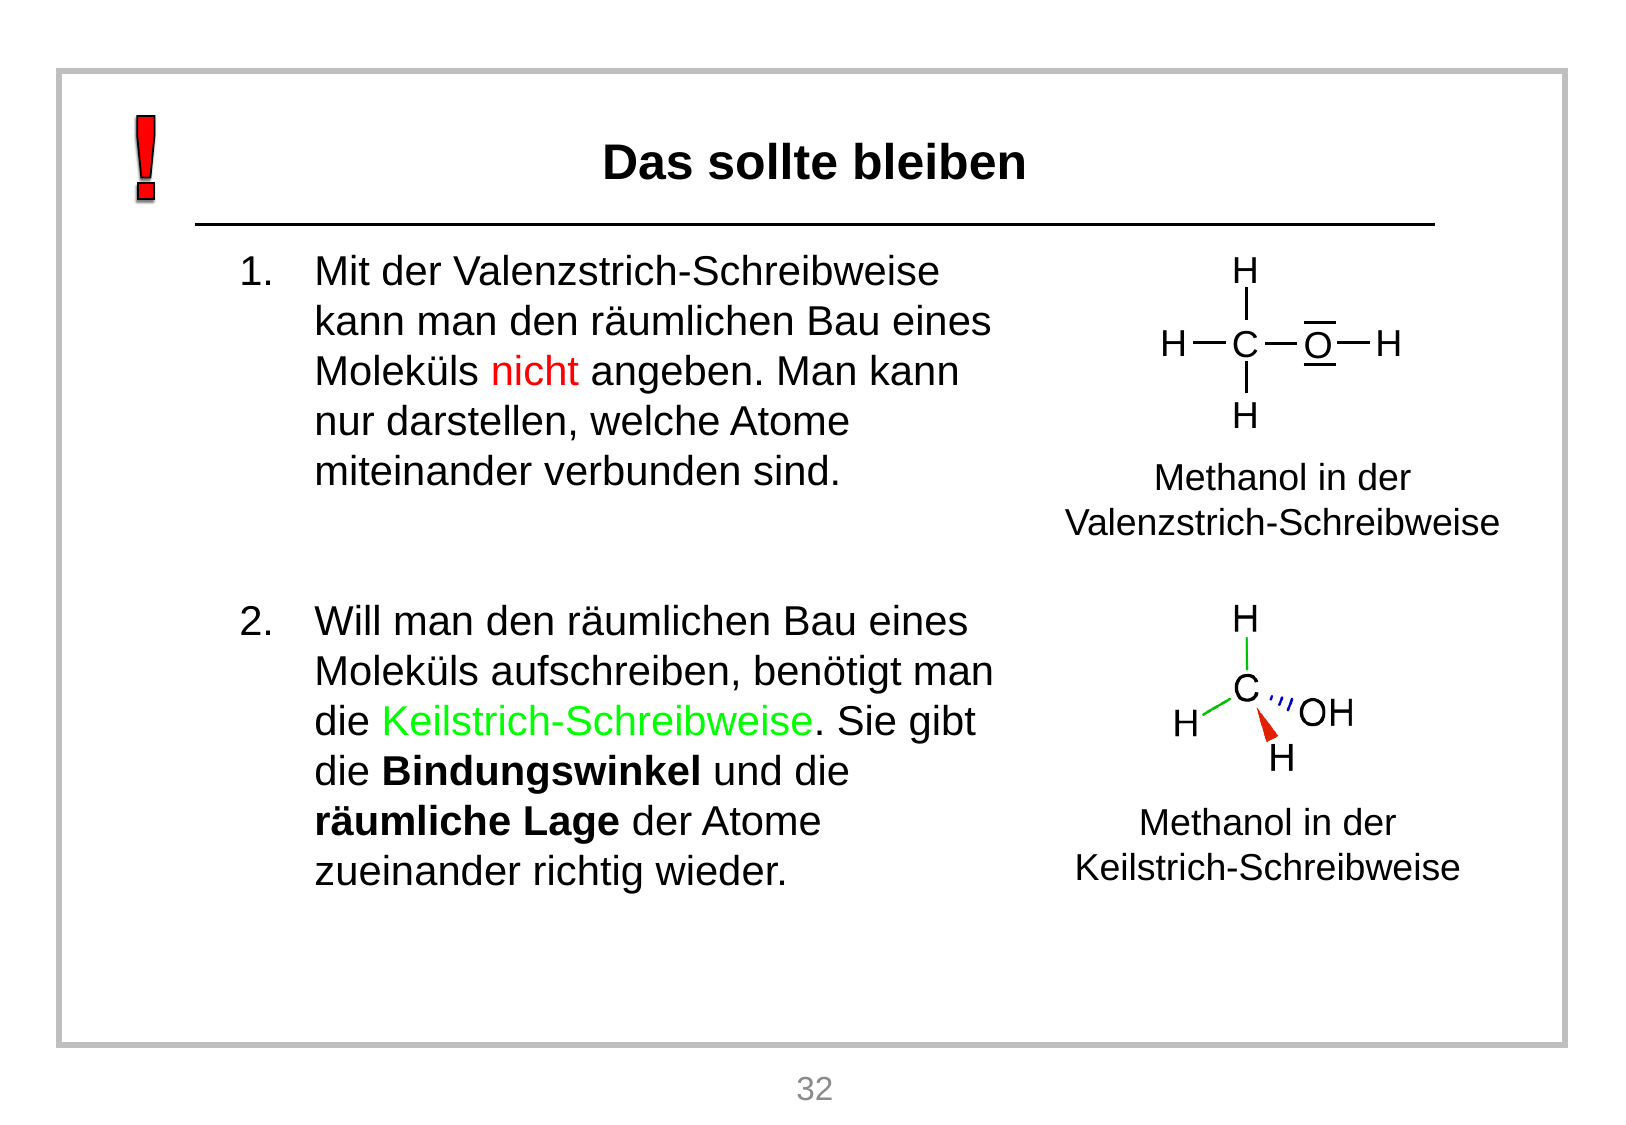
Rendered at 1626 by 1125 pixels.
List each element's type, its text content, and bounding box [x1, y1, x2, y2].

text_box Methanol in der Keilstrich-Schreibweise [1041, 790, 1495, 896]
picture [1159, 590, 1376, 815]
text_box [1145, 238, 1414, 444]
list Mit der Valenzstrich-Schreibweise kann man den räumlichen Bau eines Moleküls nicht angeben. Man kann nur darstellen, welche Atome miteinander verbunden sind. Will man den räumlichen Bau eines Moleküls aufschreiben, benötigt man die Keilstrich-Schreibweise. Sie gibt die Bindungswinkel und die räumliche Lage der Atome zueinander richtig wieder. [224, 236, 1044, 945]
text_box Methanol in der Valenzstrich-Schreibweise [1044, 445, 1521, 551]
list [100, 82, 189, 231]
title Das sollte bleiben [224, 100, 1406, 219]
slide_number 32 [631, 1057, 998, 1117]
